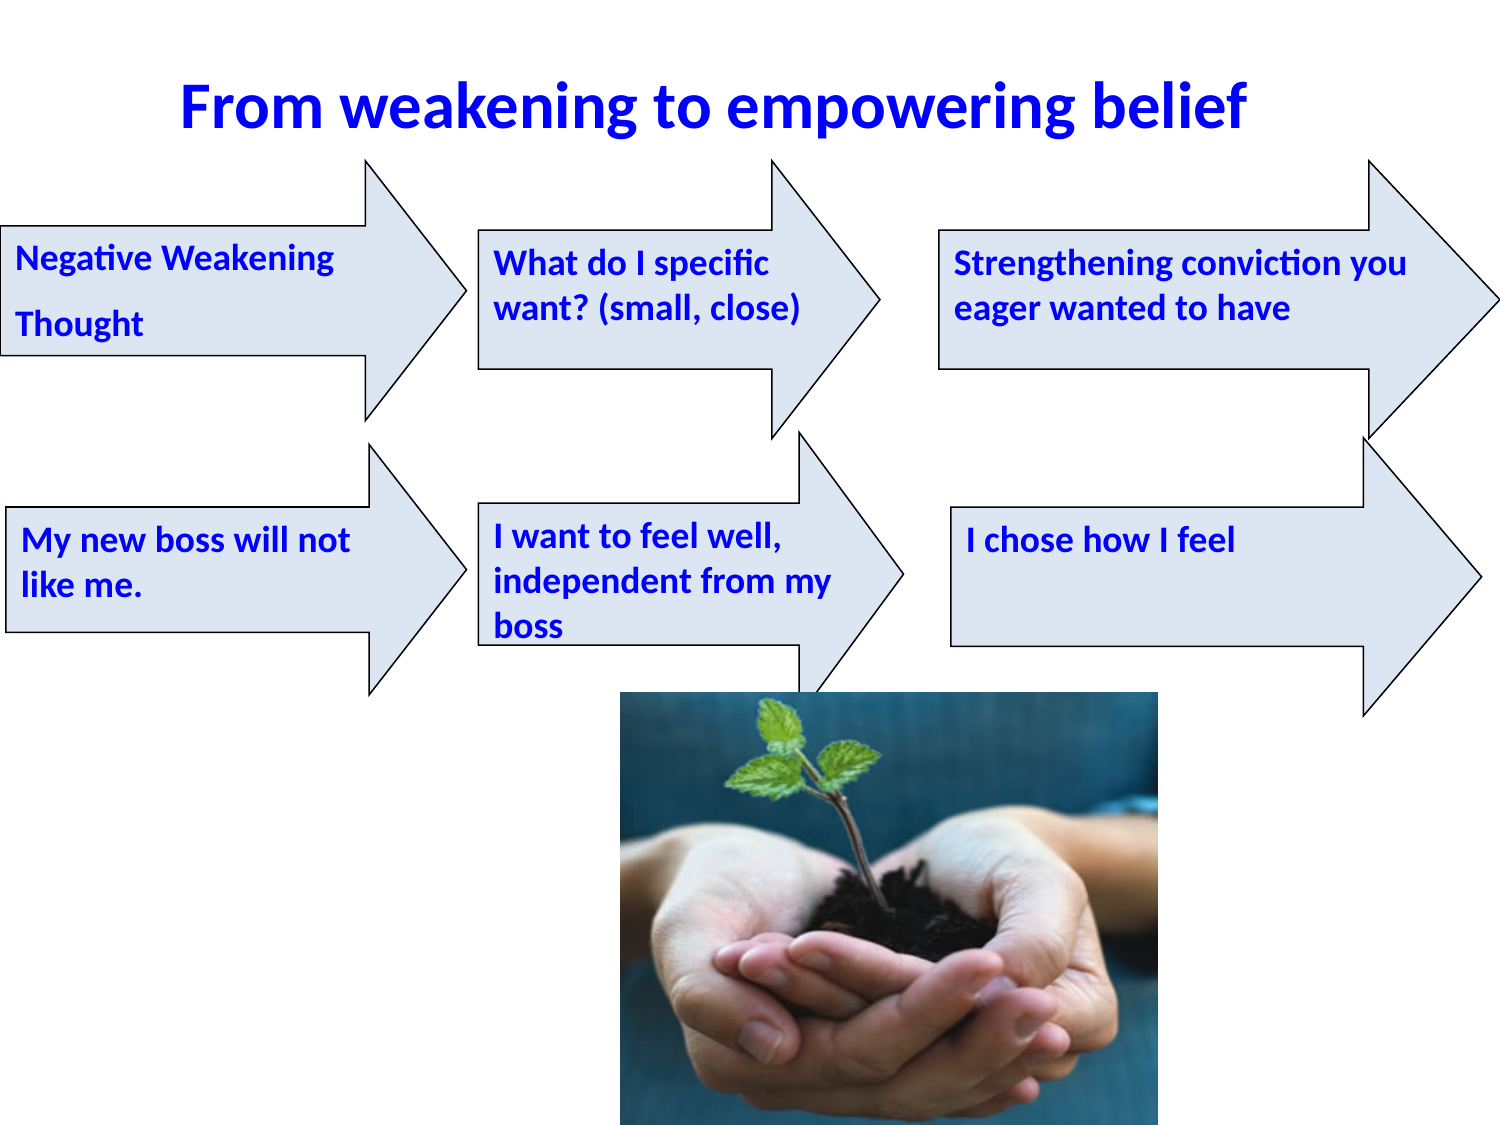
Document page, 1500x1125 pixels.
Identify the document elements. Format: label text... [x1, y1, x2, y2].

text_box From weakening to empowering belief [123, 54, 1306, 150]
text_box My new boss will not like me. [5, 444, 467, 695]
picture [619, 692, 1158, 1125]
text_box Strengthening conviction you eager wanted to have [938, 160, 1500, 439]
text_box Negative Weakening Thought [0, 160, 467, 421]
text_box I want to feel well, independent from my boss [478, 432, 904, 690]
text_box What do I specific want? (small, close) [478, 160, 880, 439]
text_box I chose how I feel [950, 437, 1482, 717]
